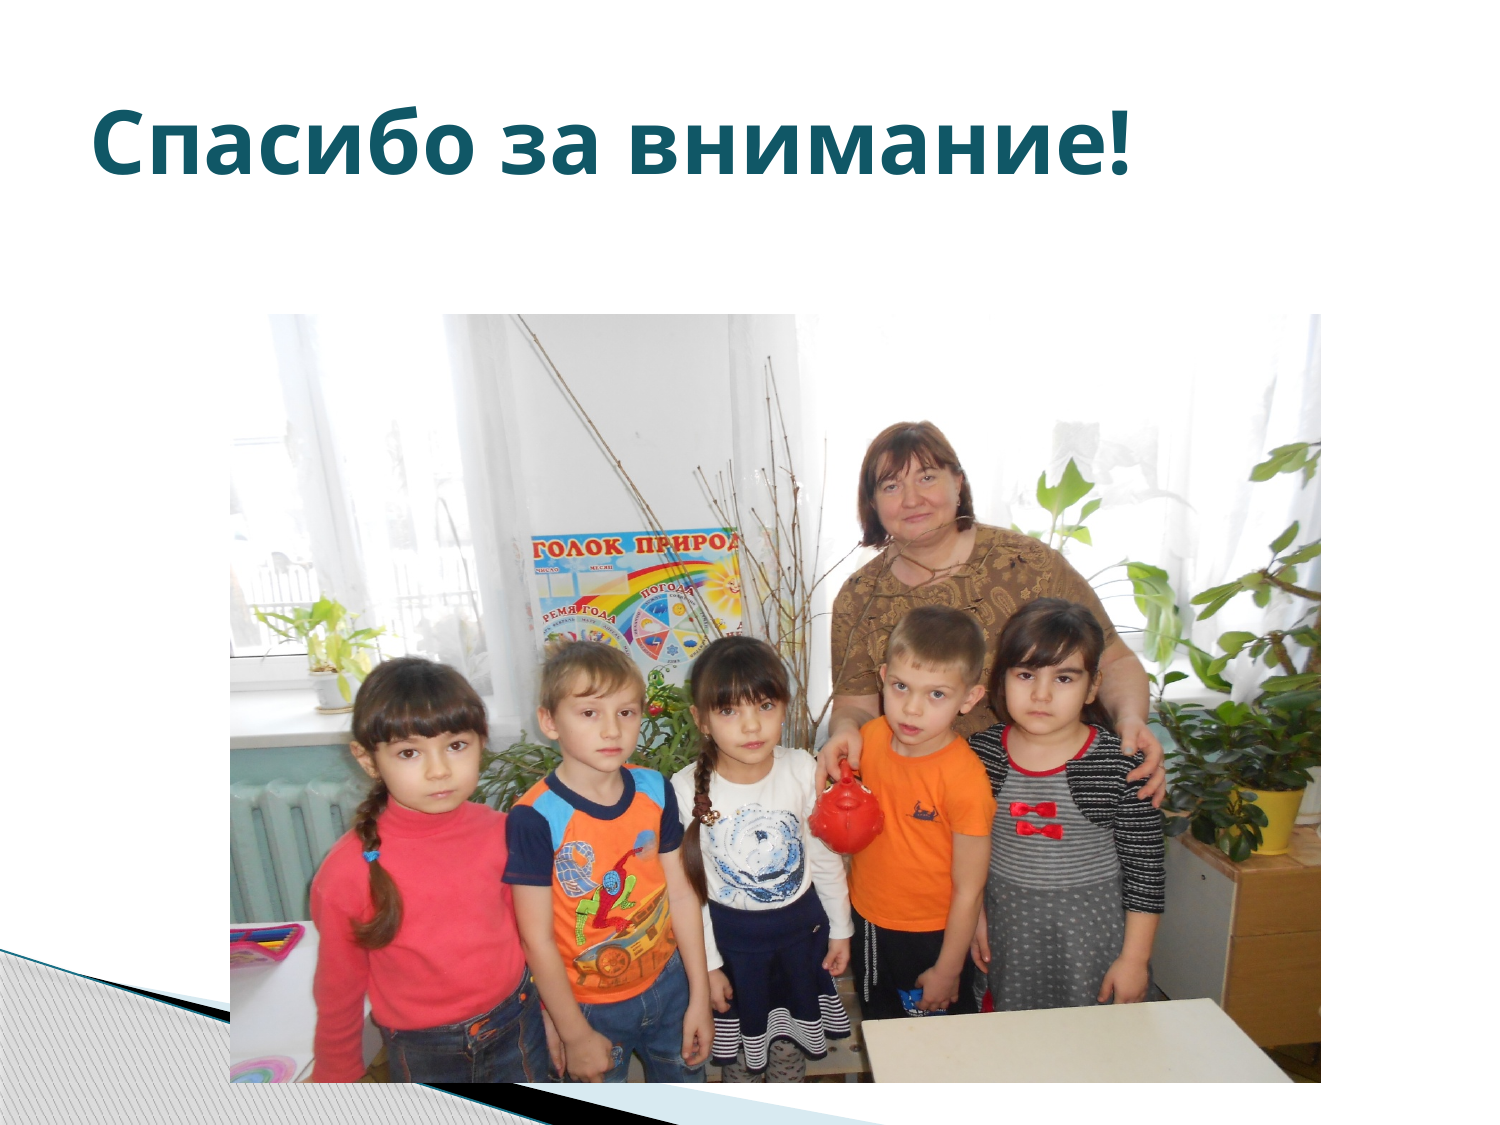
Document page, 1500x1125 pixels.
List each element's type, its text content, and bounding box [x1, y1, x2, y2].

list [229, 314, 1321, 1083]
title Спасибо за внимание! [75, 45, 1425, 233]
